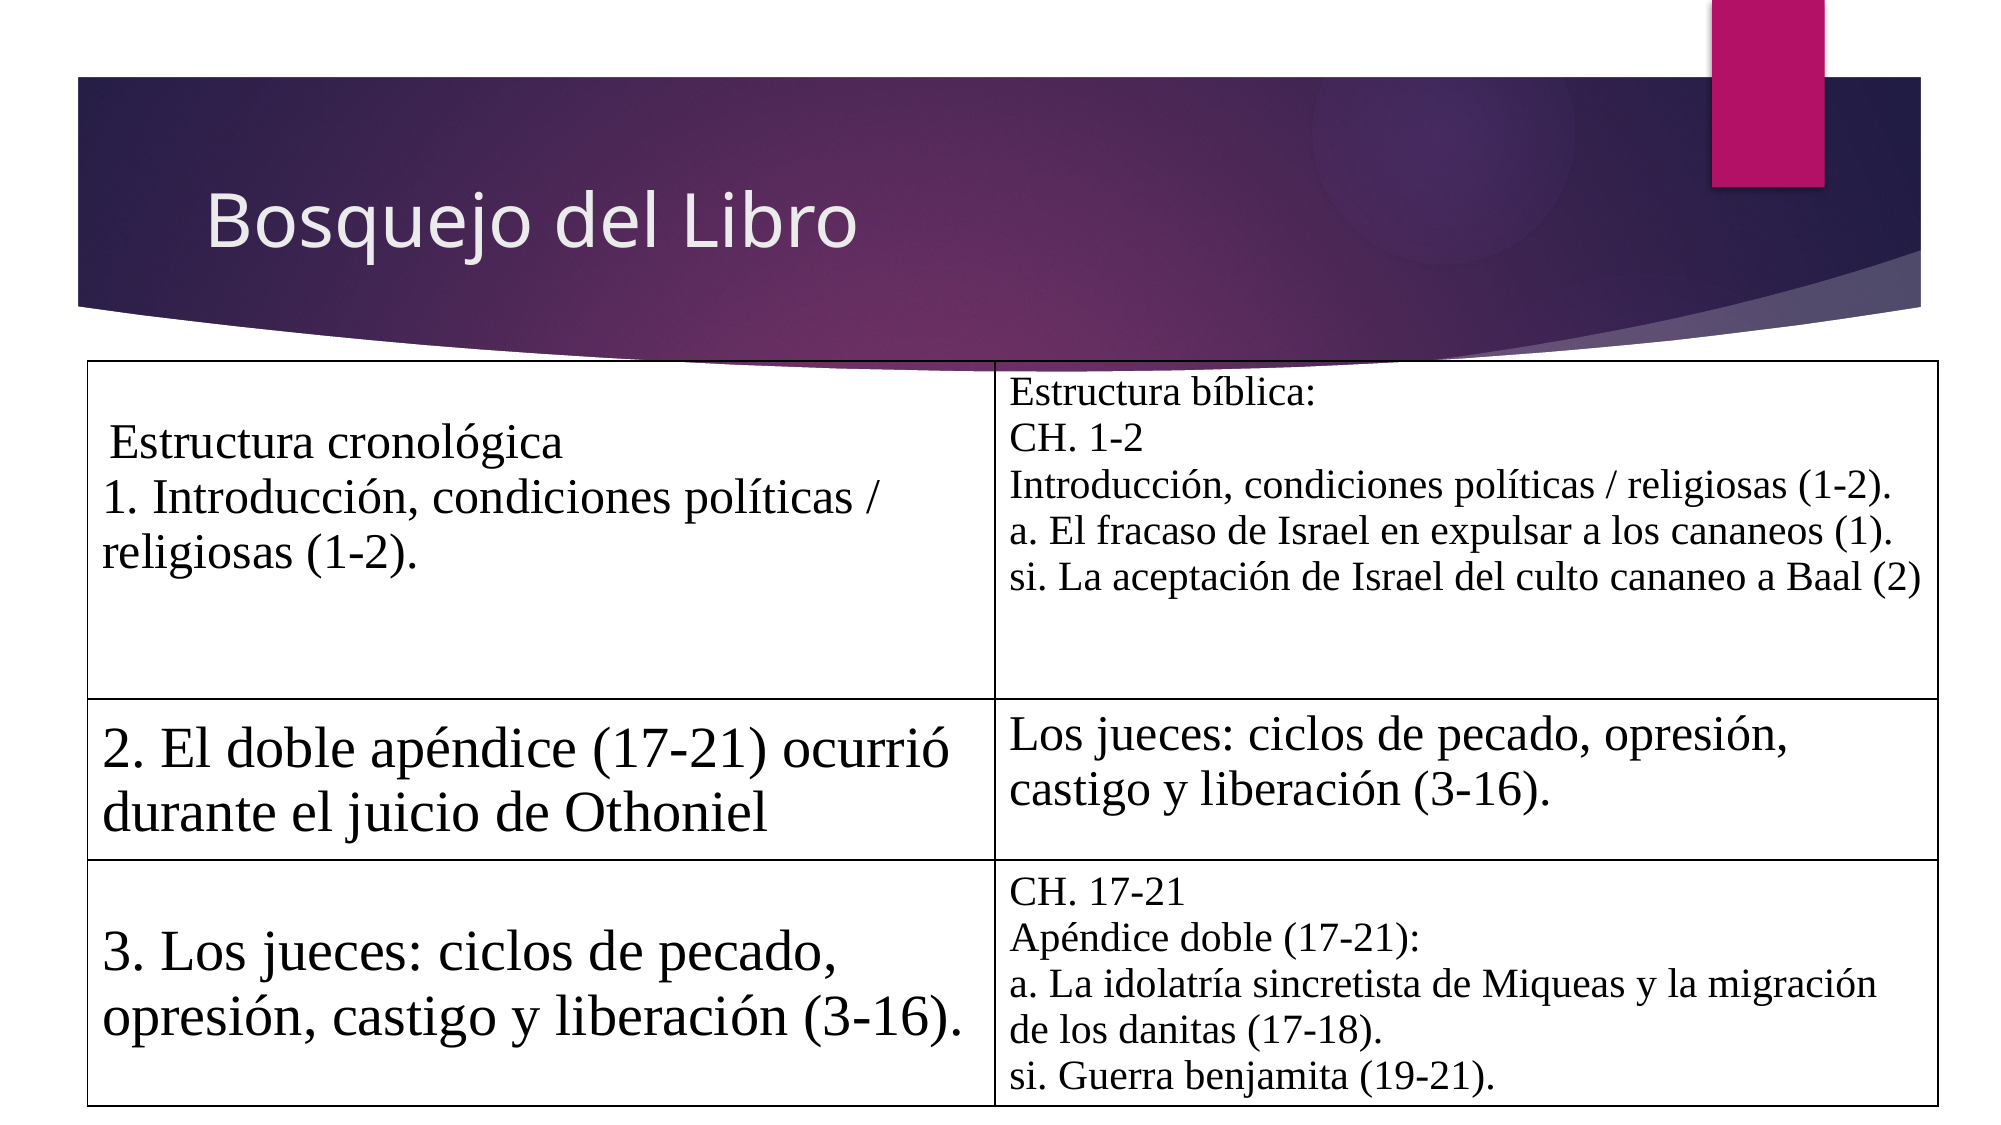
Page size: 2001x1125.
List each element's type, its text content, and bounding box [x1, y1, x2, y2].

title Bosquejo del Libro [189, 159, 1627, 276]
table_cell CH. 17-21 Apéndice doble (17-21): a. La idolatría sincretista de Miqueas y la migración de los danitas (17-18). si. Guerra benjamita (19-21). [996, 861, 1937, 1105]
table_header Estructura bíblica: CH. 1-2 Introducción, condiciones políticas / religiosas (1-2). a. El fracaso de Israel en expulsar a los cananeos (1). si. La aceptación de Israel del culto cananeo a Baal (2) [996, 362, 1937, 698]
table_cell 3. Los jueces: ciclos de pecado, opresión, castigo y liberación (3-16). [88, 861, 994, 1105]
table_header Estructura cronológica 1. Introducción, condiciones políticas / religiosas (1-2). [88, 362, 994, 698]
table_cell Los jueces: ciclos de pecado, opresión, castigo y liberación (3-16). [996, 700, 1937, 859]
table_cell 2. El doble apéndice (17-21) ocurrió durante el juicio de Othoniel [88, 700, 994, 859]
